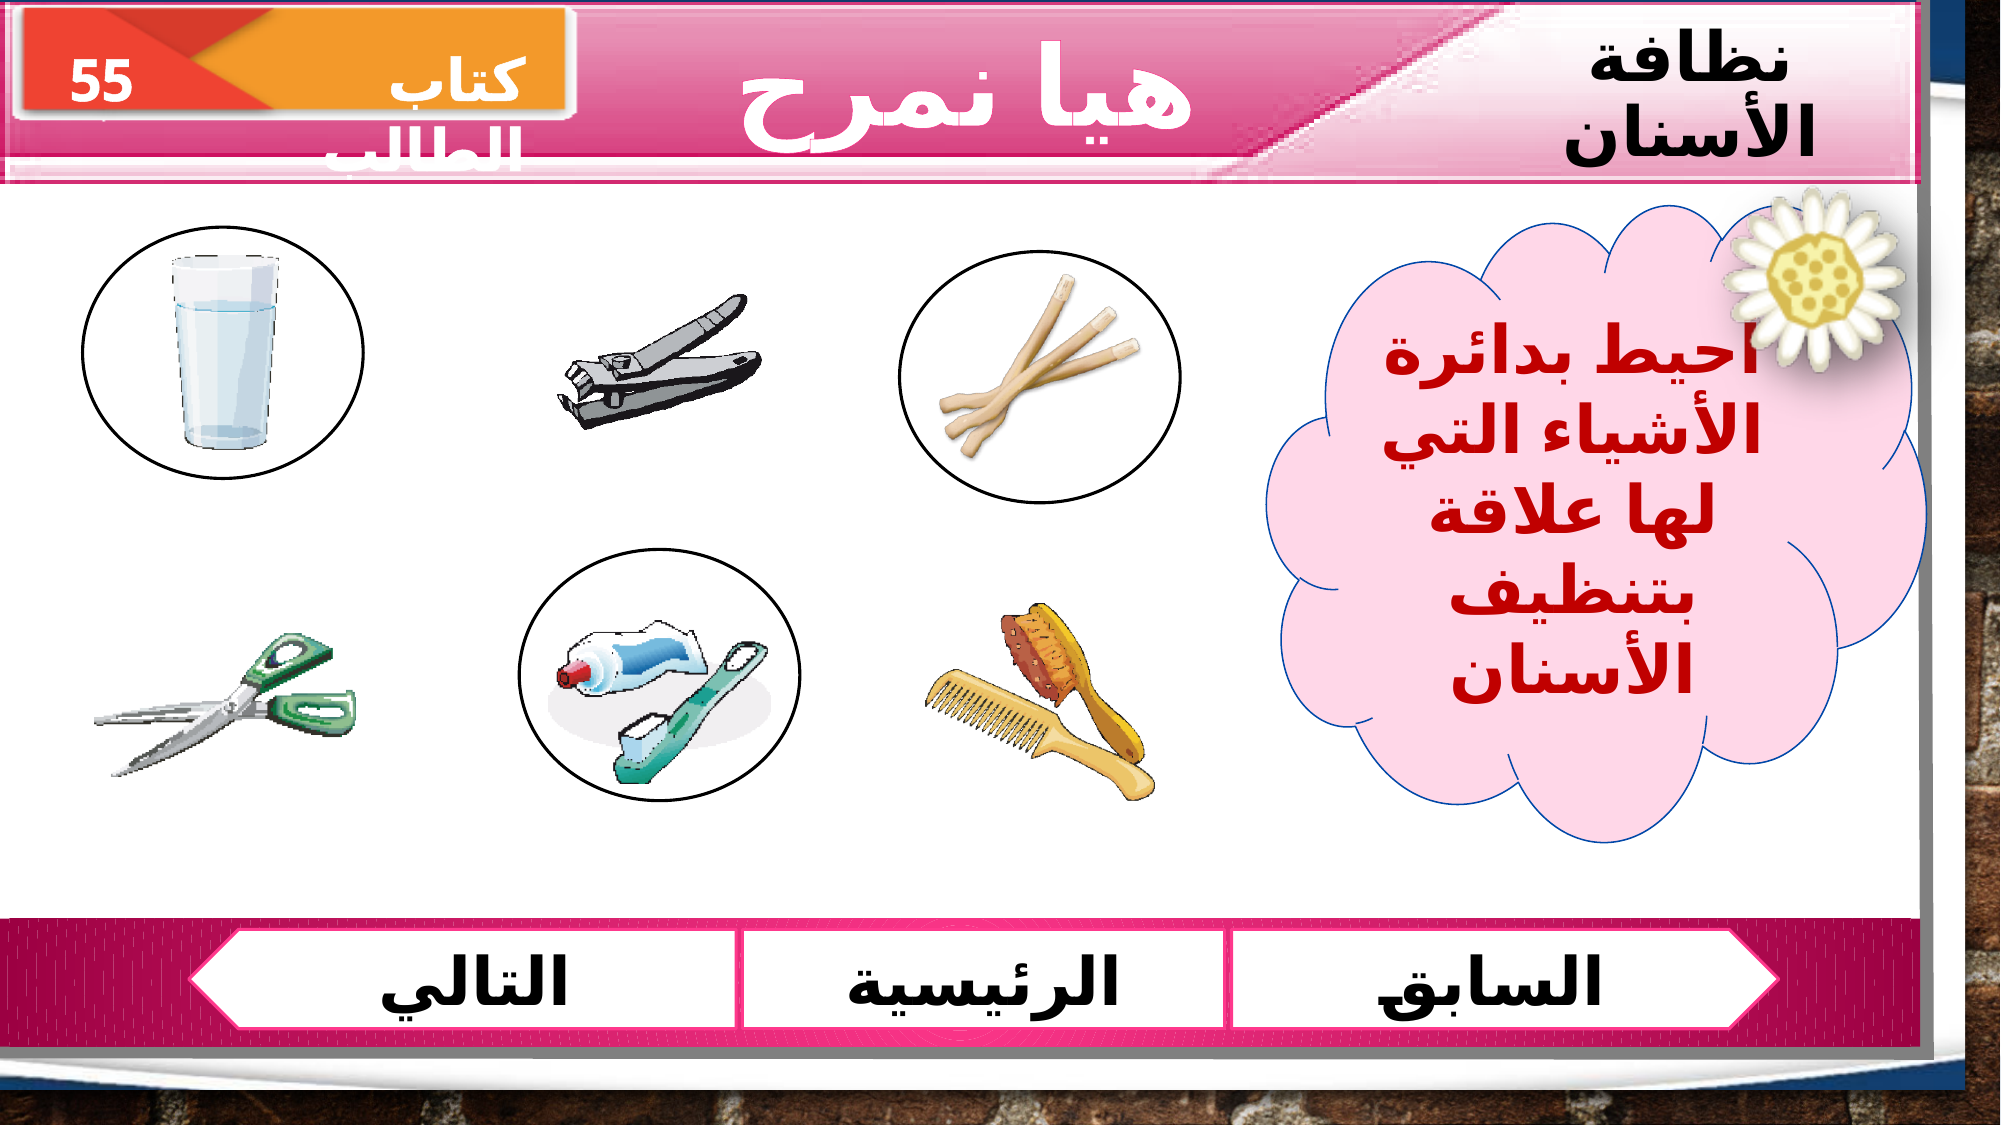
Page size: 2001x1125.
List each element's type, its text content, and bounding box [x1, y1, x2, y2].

text_box [1163, 313, 1182, 441]
text_box [897, 310, 919, 444]
text_box [80, 225, 365, 481]
text_box هيا نمرح [718, 5, 1213, 156]
picture [1907, 381, 1918, 455]
picture [0, 182, 1919, 918]
text_box أحيط بدائرة الأشياء التي لها علاقة بتنظيف الأسنان [1265, 204, 1928, 844]
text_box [6, 0, 587, 126]
text_box [586, 784, 733, 803]
picture [0, 0, 2001, 1125]
text_box [517, 547, 802, 754]
title نظافة الأسنان [1476, 14, 1906, 179]
